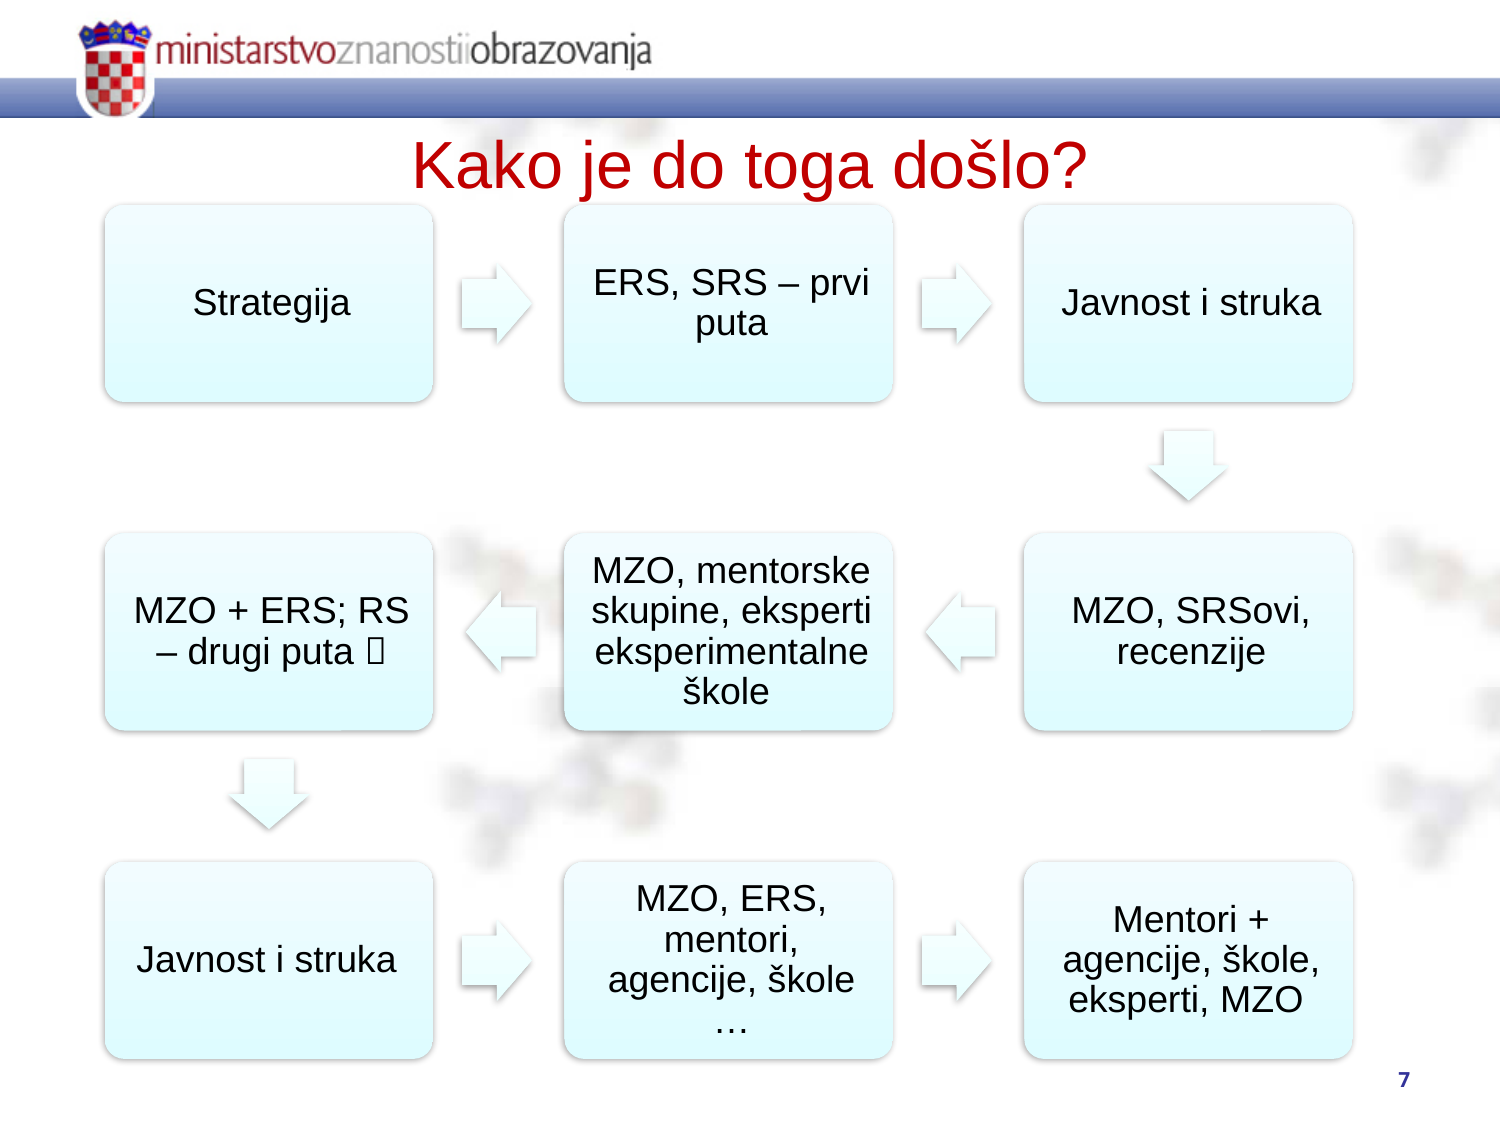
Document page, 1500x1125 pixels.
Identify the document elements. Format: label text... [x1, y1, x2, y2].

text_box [0, 204, 1458, 1060]
picture [0, 0, 1500, 1125]
slide_number 7 [1320, 1069, 1425, 1103]
title Kako je do toga došlo? [75, 114, 1425, 202]
